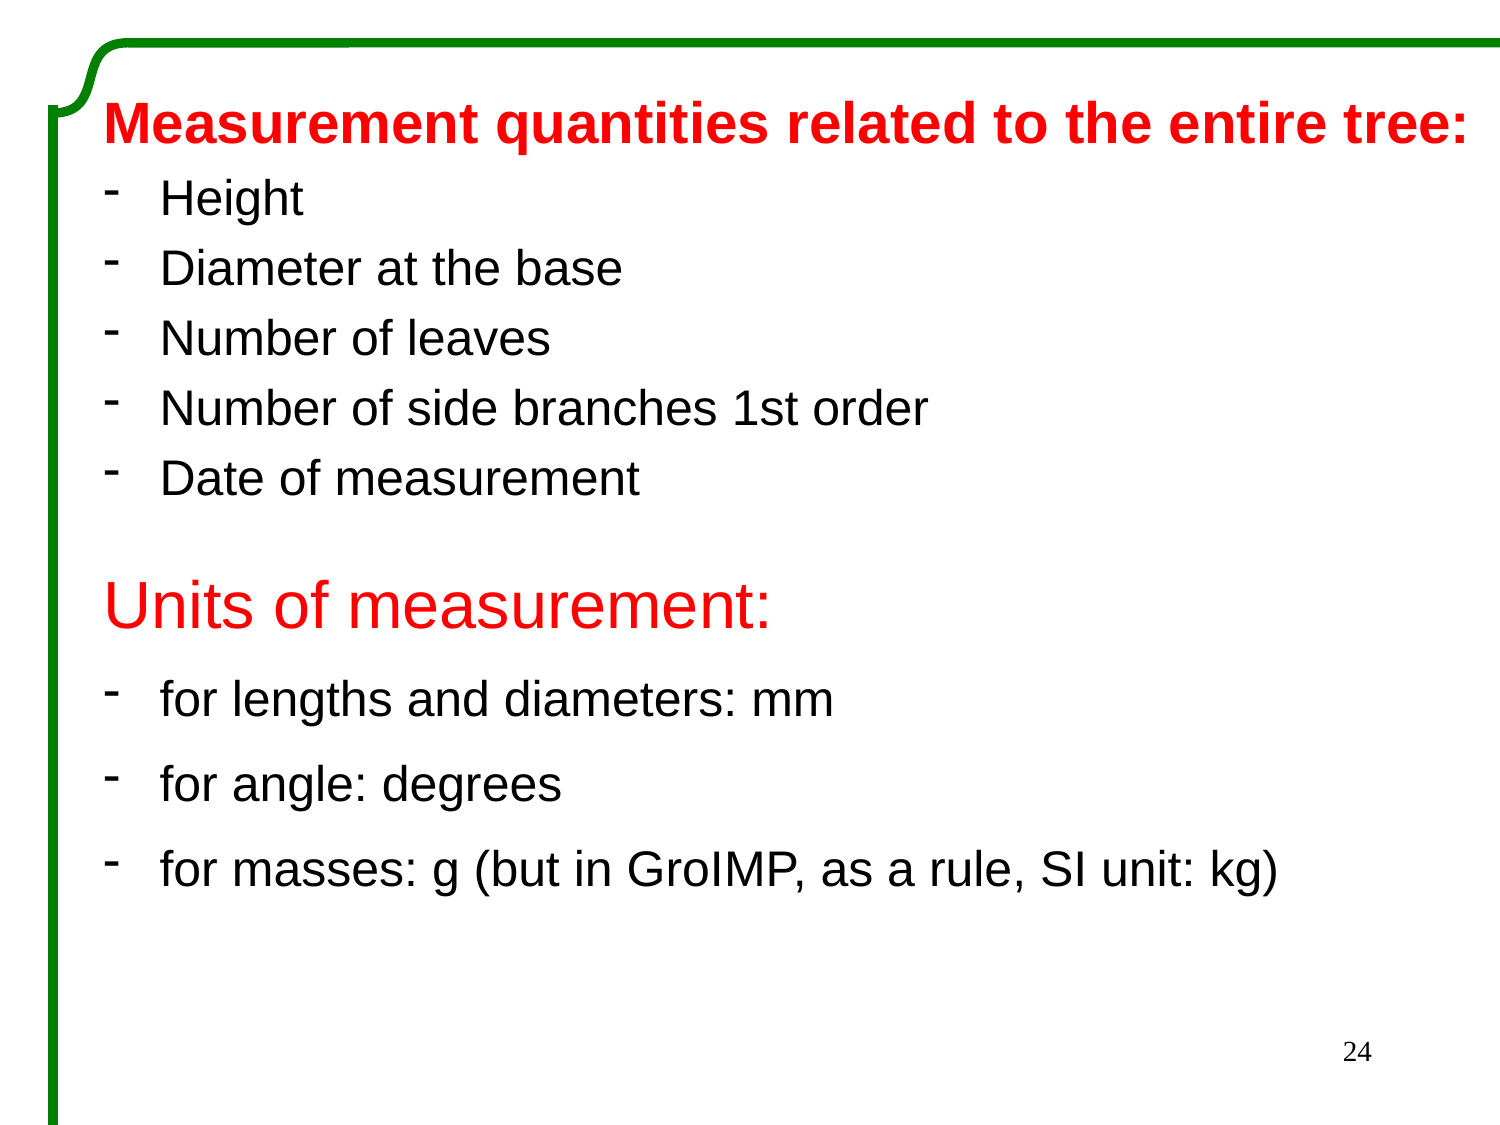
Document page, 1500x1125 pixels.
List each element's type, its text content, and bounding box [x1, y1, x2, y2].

text_box Measurement quantities related to the entire tree: Height Diameter at the base Number of leaves Number of side branches 1st order Date of measurement Units of measurement: for lengths and diameters: mm for angle: degrees for masses: g (but in GroIMP, as a rule, SI unit: kg) [88, 78, 1491, 905]
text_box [55, 40, 126, 116]
slide_number 24 [1074, 1025, 1388, 1100]
